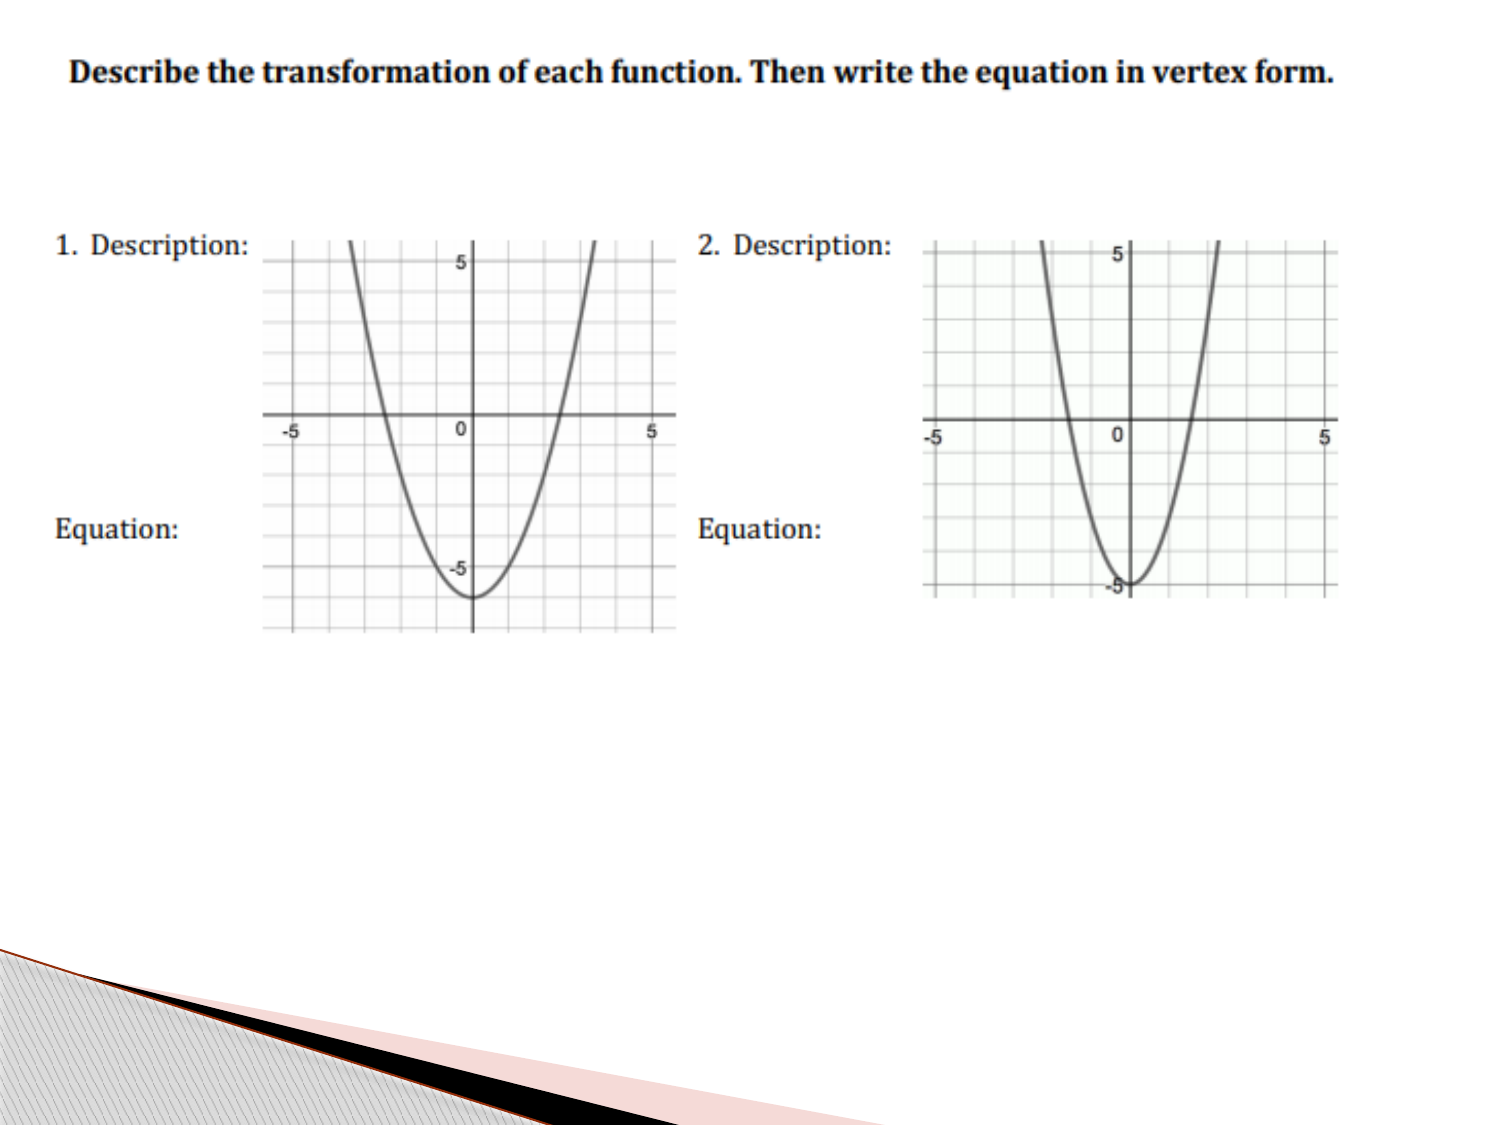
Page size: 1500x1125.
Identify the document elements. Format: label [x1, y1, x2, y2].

picture [33, 212, 1355, 651]
picture [49, 49, 1338, 97]
